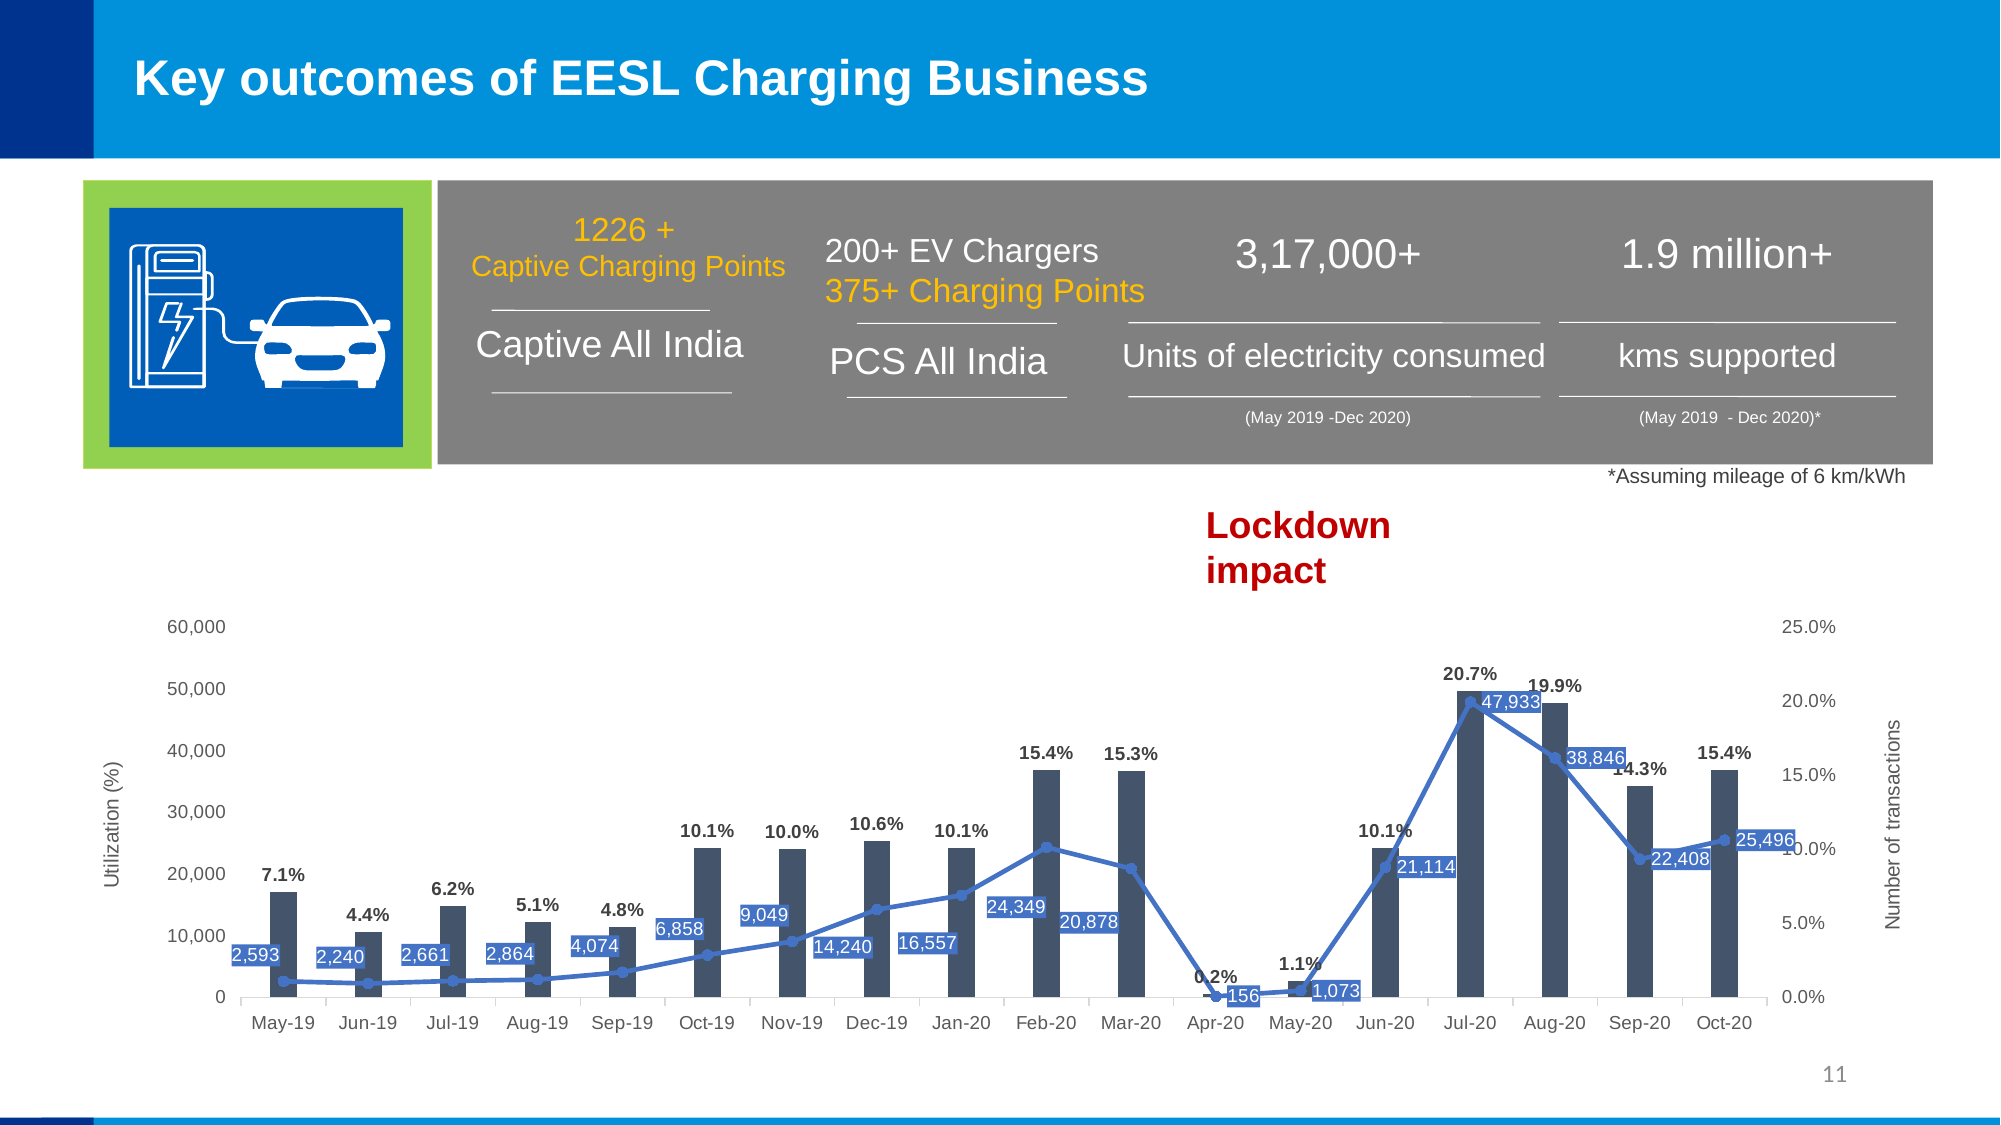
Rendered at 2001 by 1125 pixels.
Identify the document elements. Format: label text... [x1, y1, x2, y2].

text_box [461, 207, 792, 403]
slide_number 11 [1412, 1043, 1863, 1103]
text_box [109, 207, 403, 448]
title Key outcomes of EESL Charging Business [119, 35, 1980, 123]
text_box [823, 229, 1120, 398]
text_box Lockdown impact [1191, 493, 1413, 599]
text_box [437, 180, 1933, 465]
chart [66, 607, 1948, 1043]
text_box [1120, 227, 1549, 427]
text_box *Assuming mileage of 6 km/kWh [1608, 465, 1918, 488]
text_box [1559, 226, 1897, 427]
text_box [129, 244, 391, 389]
text_box [83, 180, 432, 468]
